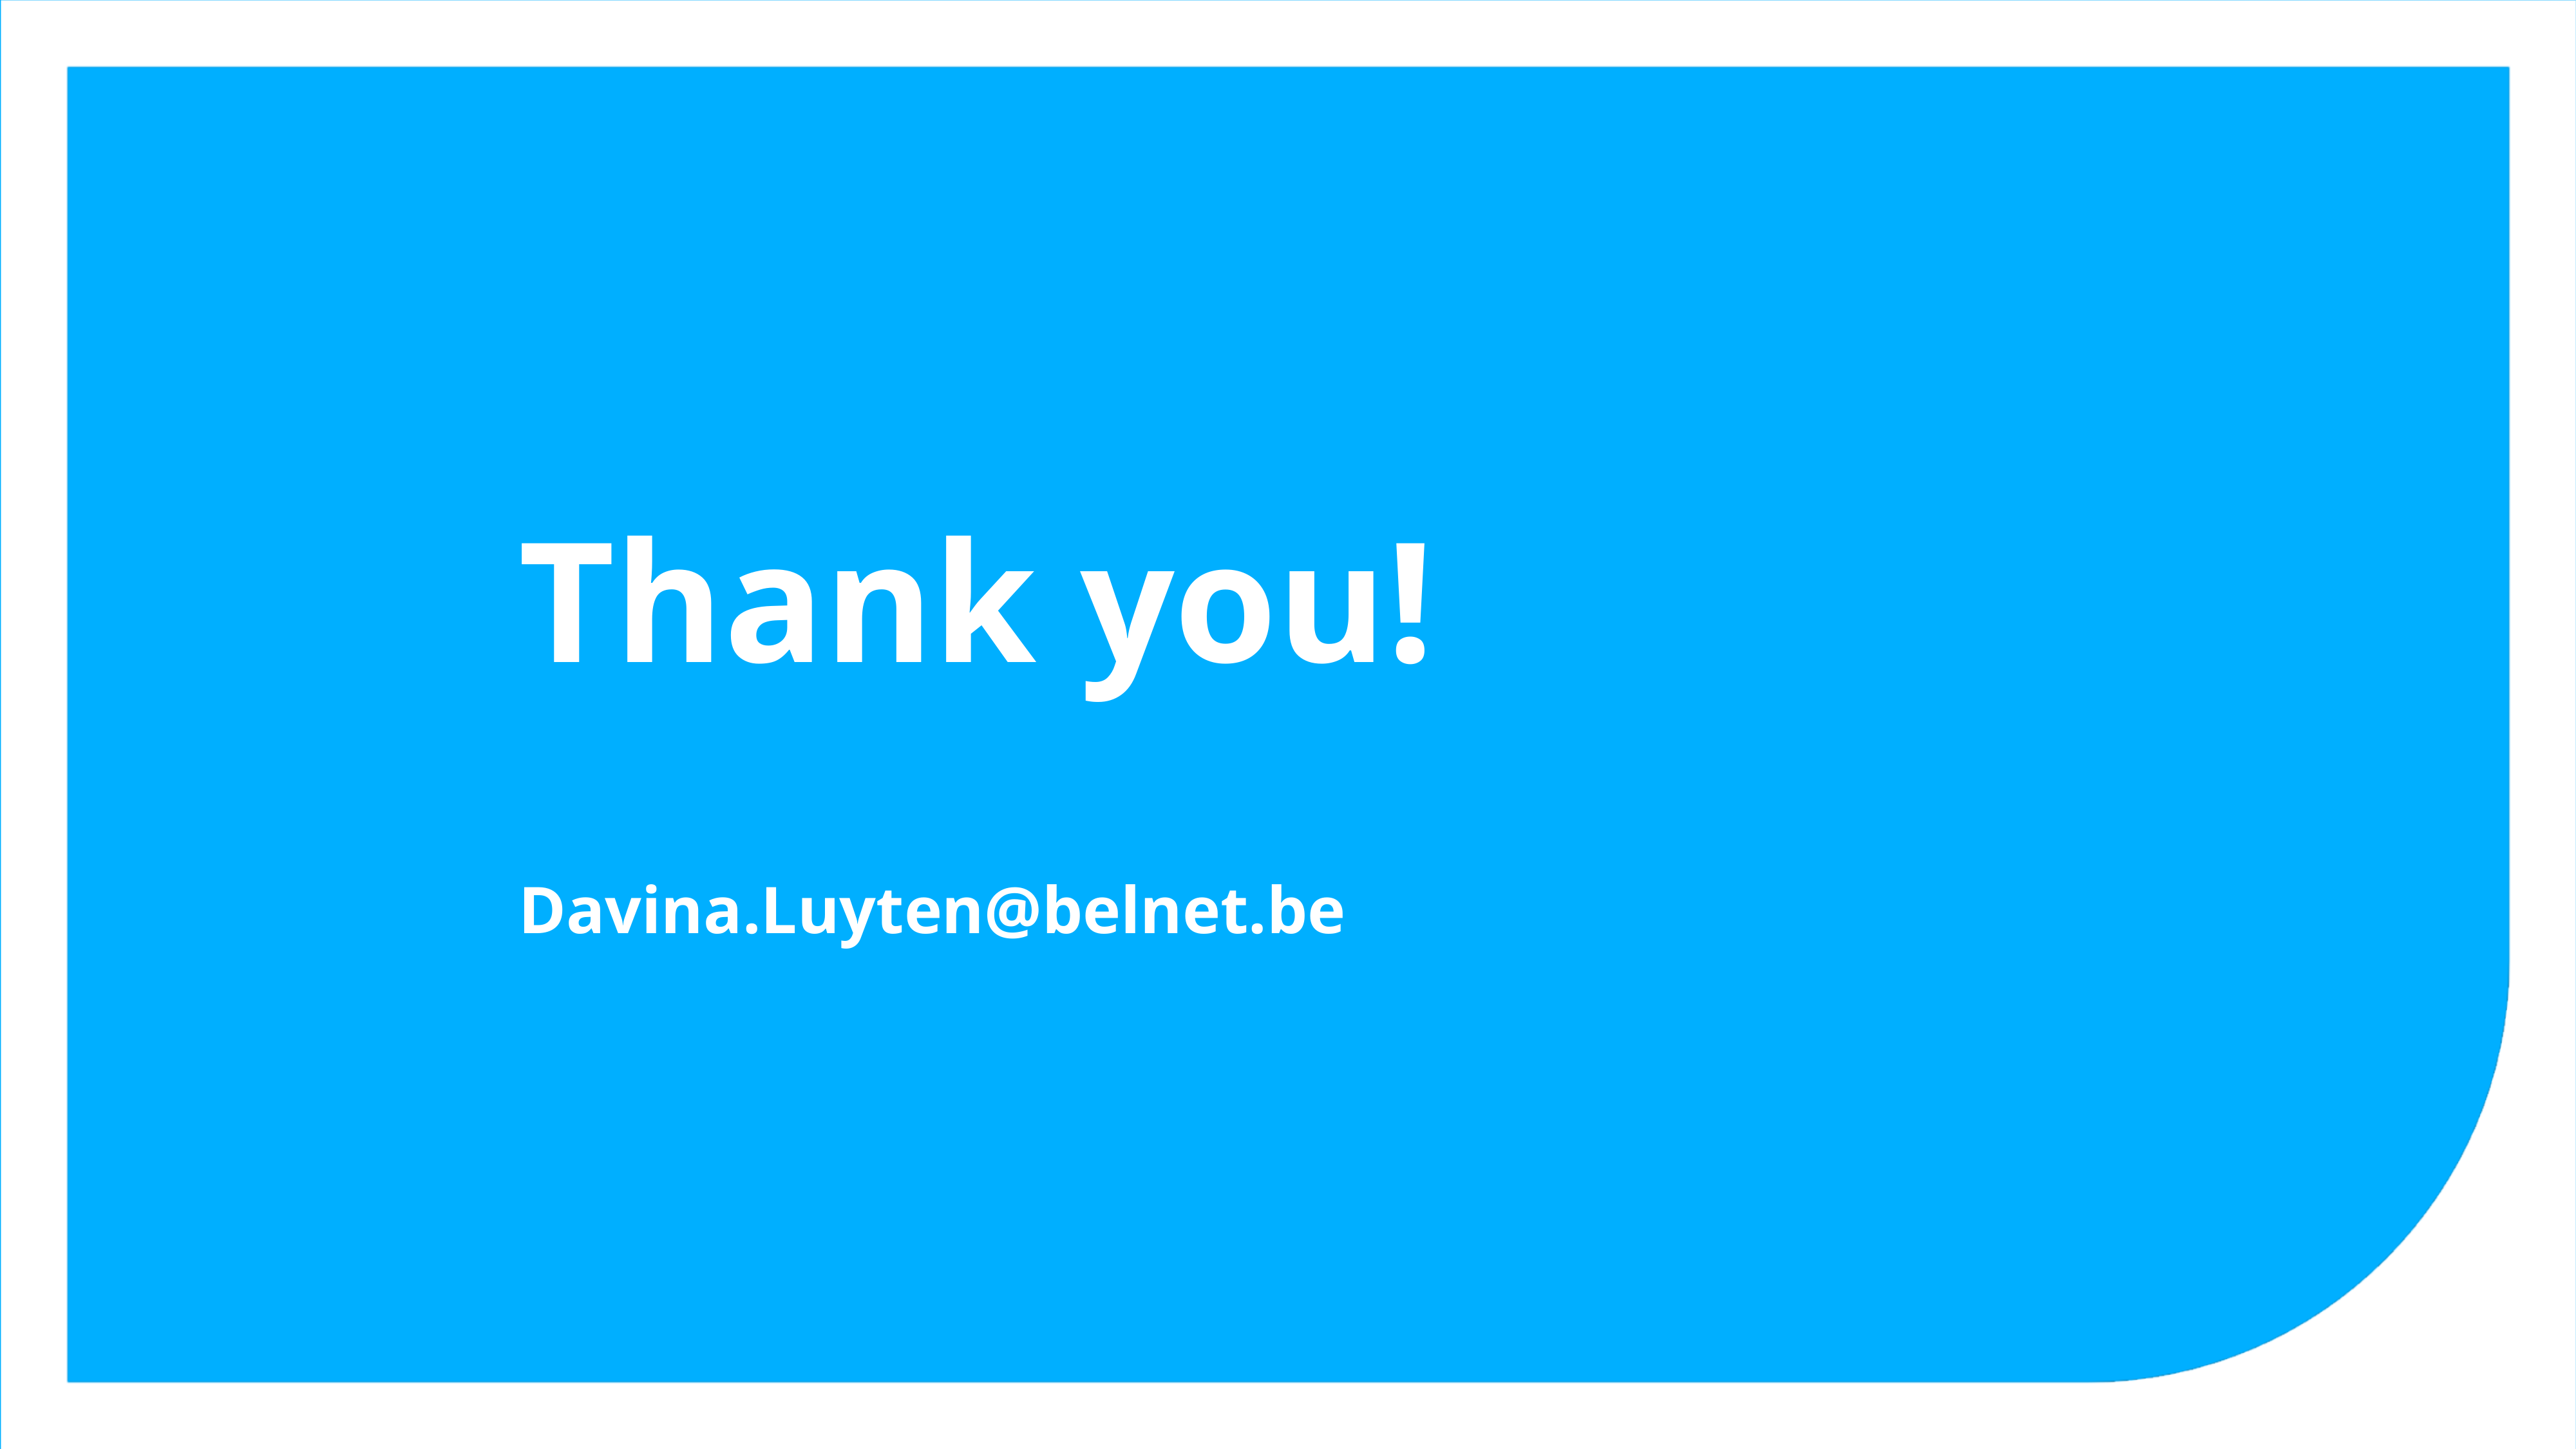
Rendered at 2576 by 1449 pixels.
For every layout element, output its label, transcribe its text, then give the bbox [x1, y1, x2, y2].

picture [3, 1, 2576, 1449]
title Thank you! Davina.Luyten@belnet.be [518, 518, 2058, 1142]
